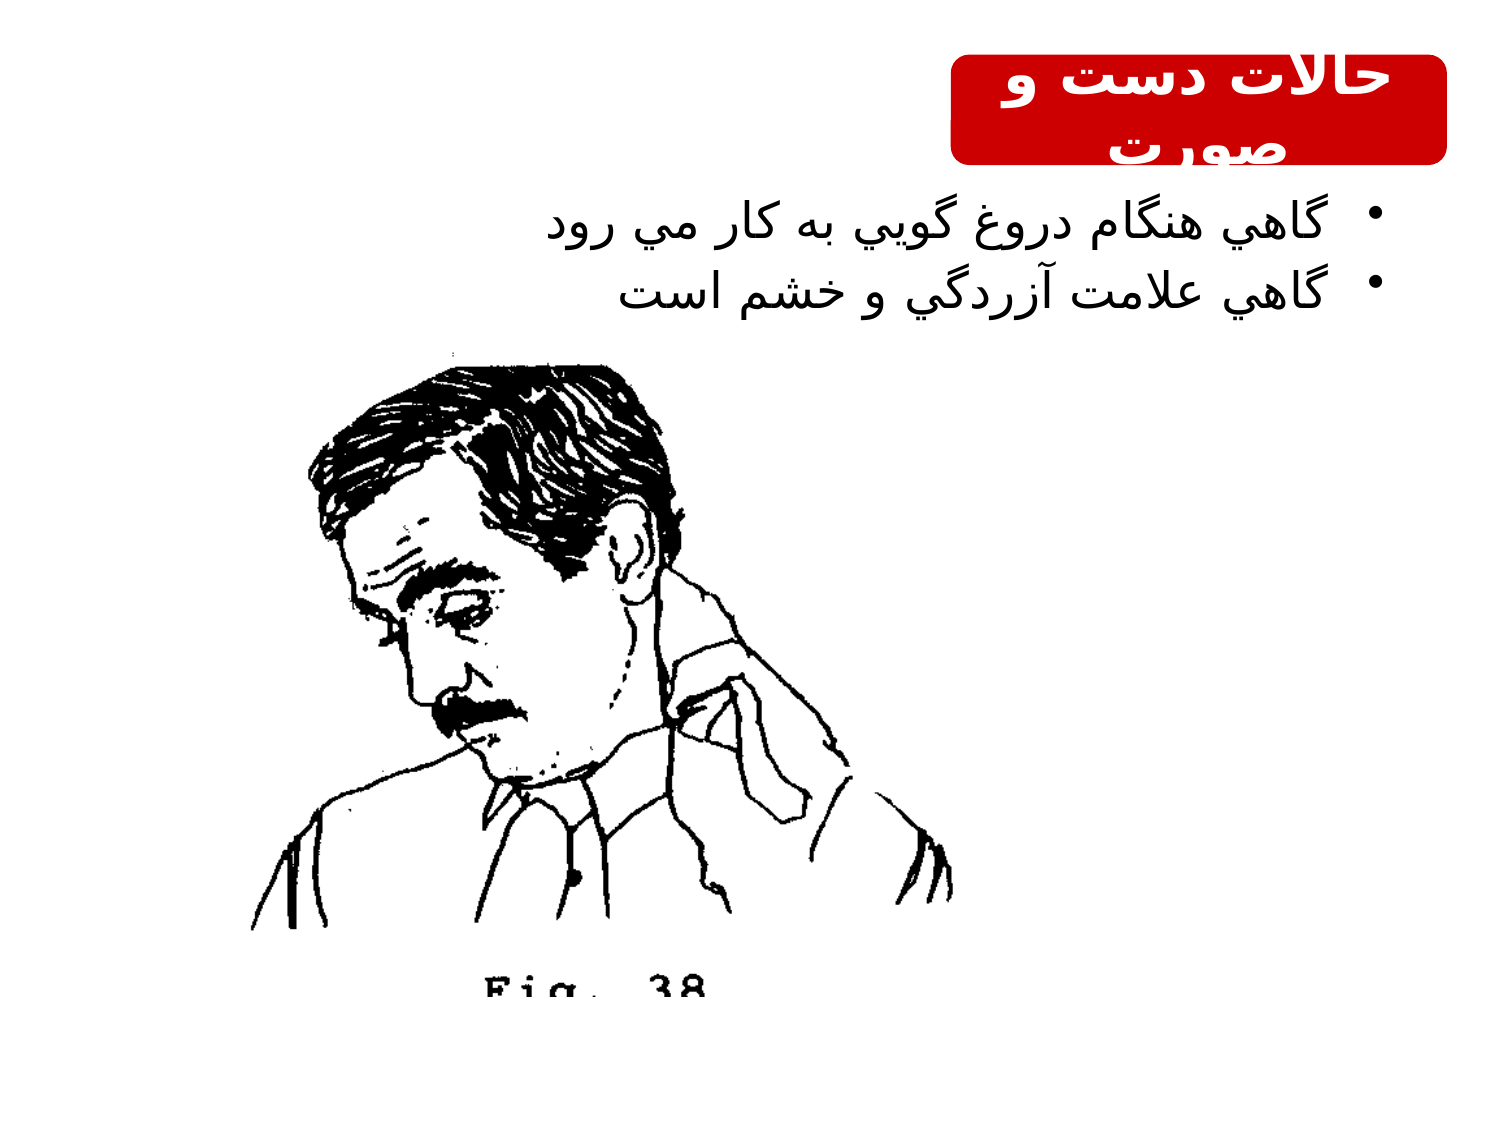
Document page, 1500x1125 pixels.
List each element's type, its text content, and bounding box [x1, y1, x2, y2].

text_box گاهي هنگام دروغ گويي به كار مي رود گاهي علامت آزردگي و خشم است [135, 180, 1400, 279]
text_box حالات دست و صورت [950, 54, 1447, 166]
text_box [206, 330, 991, 1000]
